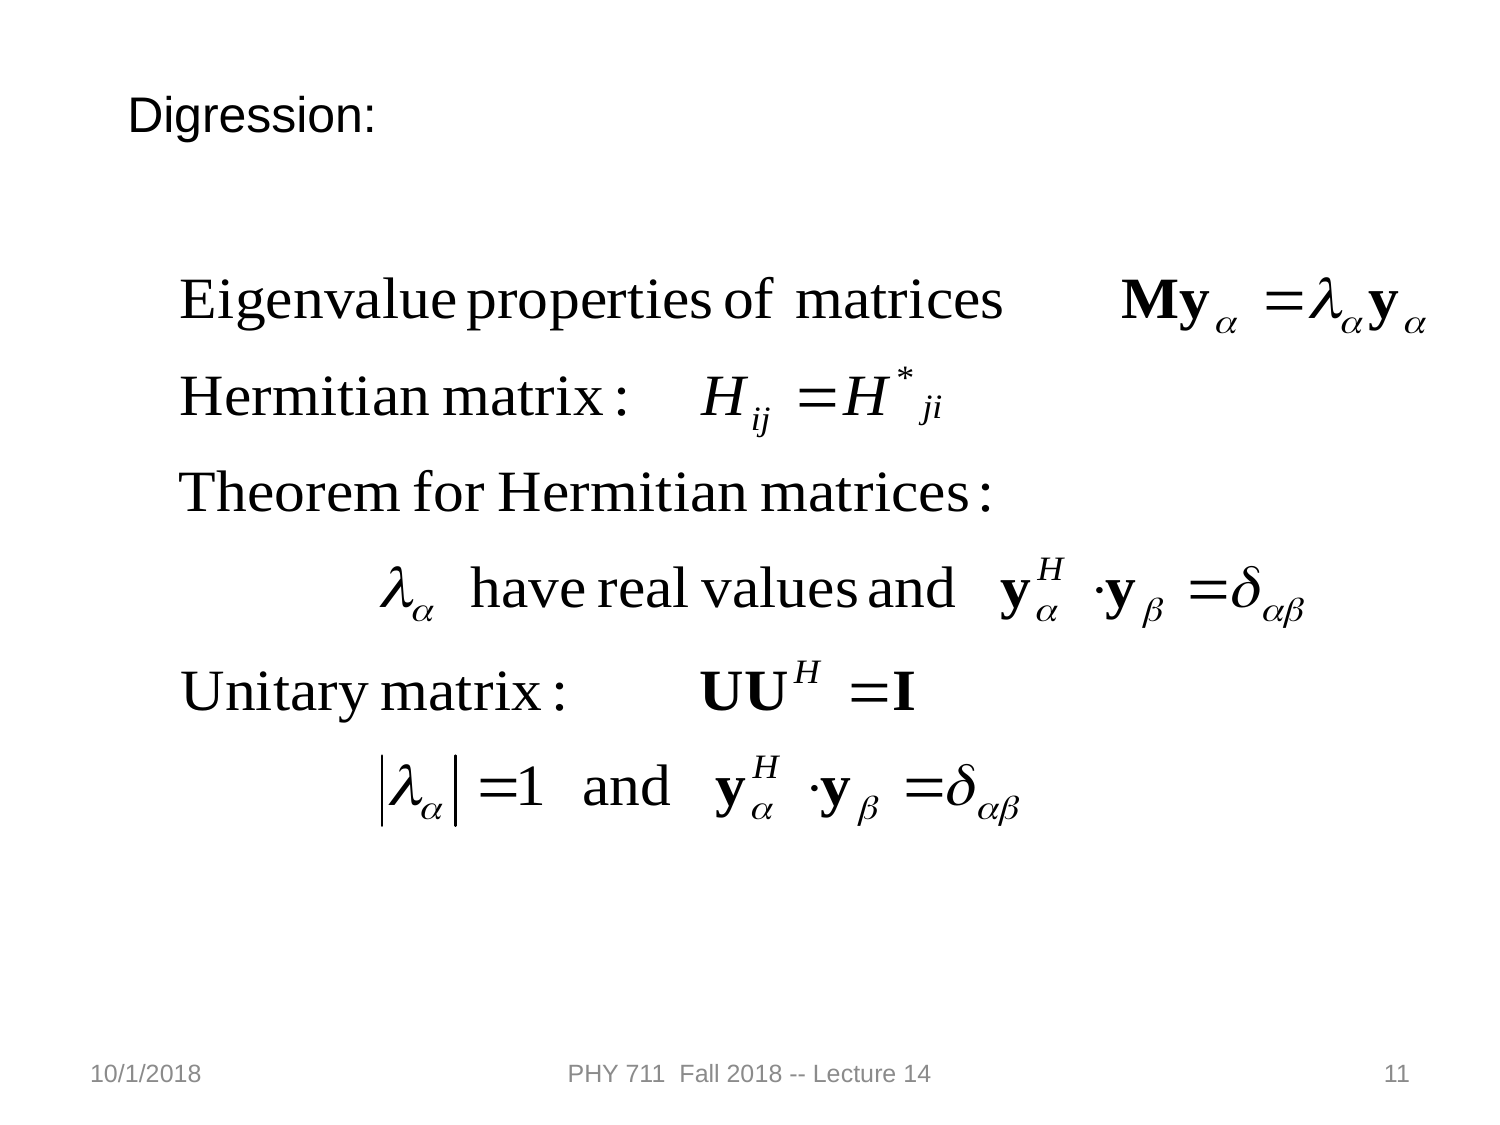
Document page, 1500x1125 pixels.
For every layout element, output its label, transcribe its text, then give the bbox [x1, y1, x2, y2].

text_box Digression: [112, 74, 1163, 150]
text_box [169, 262, 1438, 839]
footer PHY 711 Fall 2018 -- Lecture 14 [512, 1042, 988, 1103]
slide_number 11 [1074, 1042, 1425, 1103]
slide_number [75, 1042, 425, 1103]
